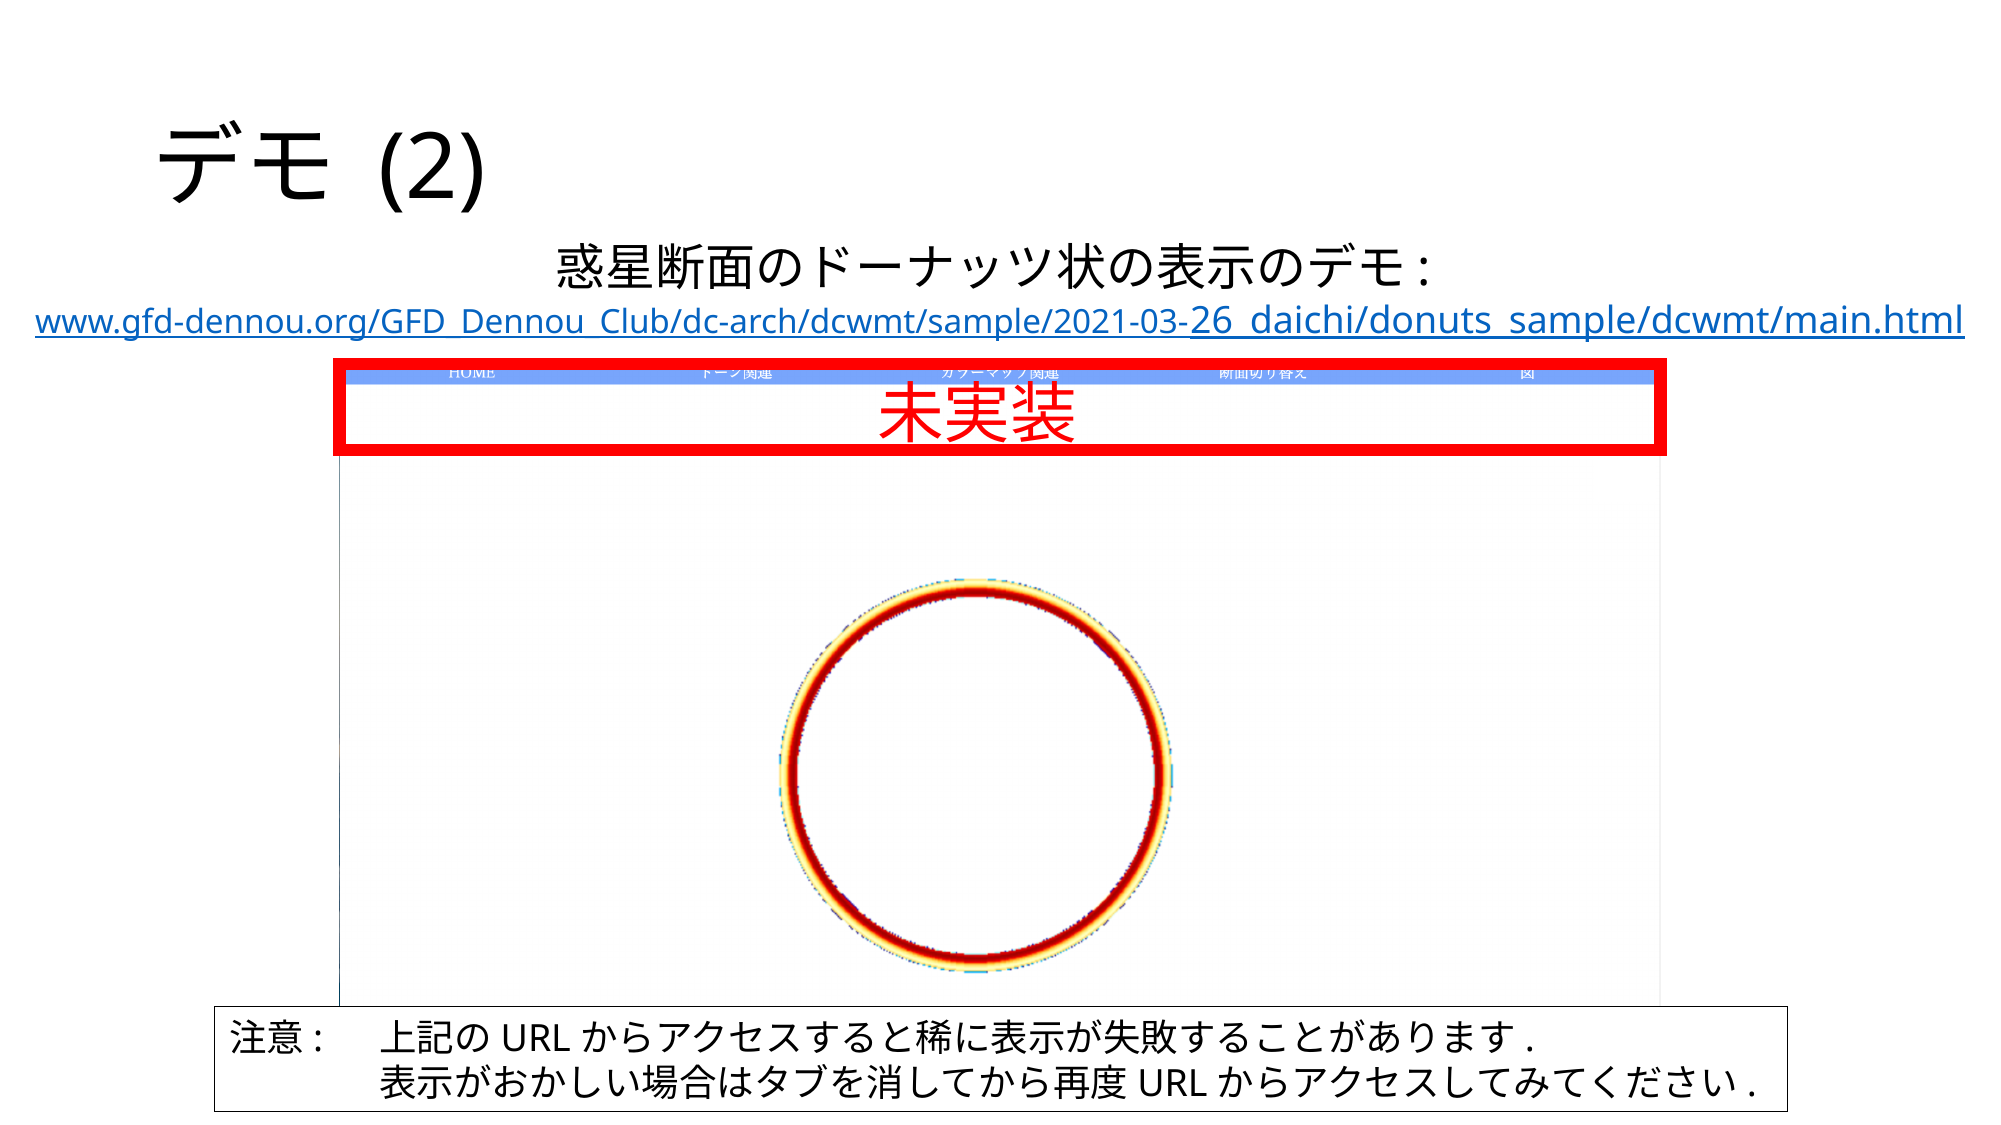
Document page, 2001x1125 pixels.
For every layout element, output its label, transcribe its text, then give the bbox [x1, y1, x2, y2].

text_box 惑星断面のドーナッツ状の表示のデモ: www.gfd-dennou.org/GFD_Dennou_Club/dc-arch/dcwmt/sample/2021-03-26_daichi/donuts_sample/dcwmt/main.html [0, 228, 2000, 355]
picture [339, 364, 1661, 1066]
title デモ (2) [137, 59, 1863, 228]
text_box 注意: 上記のURLからアクセスすると稀に表示が失敗することがあります. 表示がおかしい場合はタブを消してから再度URLからアクセスしてみてください. [214, 1006, 1788, 1112]
